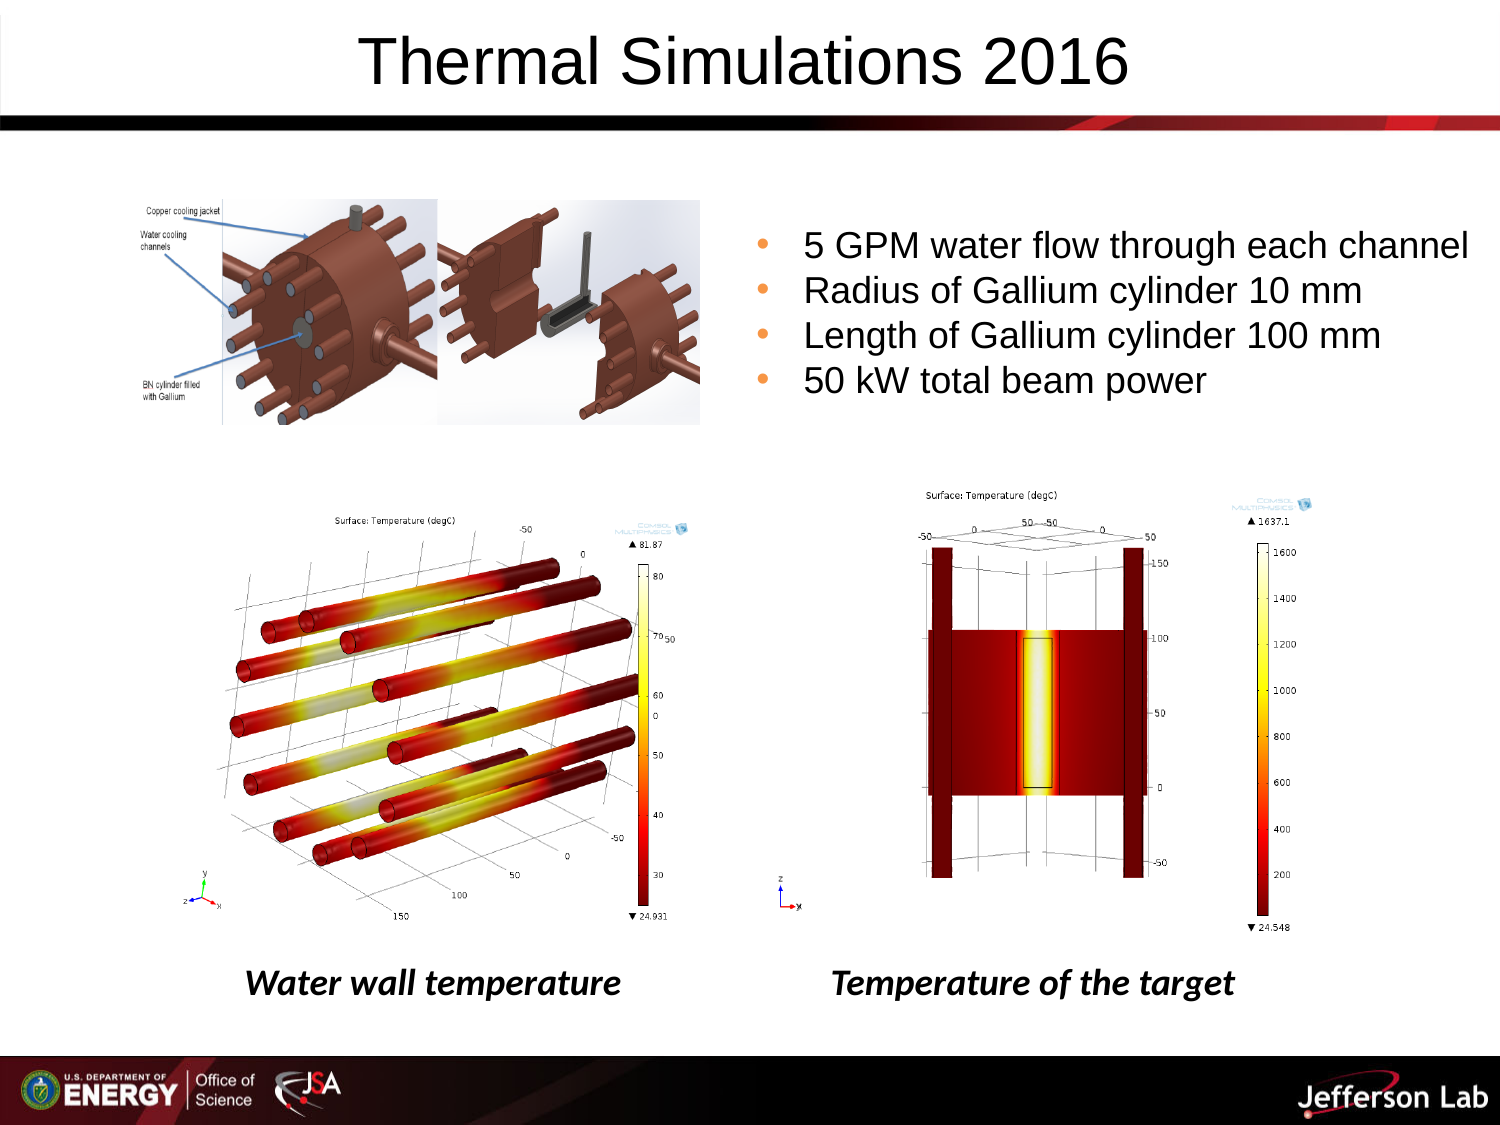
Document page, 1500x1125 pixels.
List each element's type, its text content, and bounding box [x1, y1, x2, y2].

text_box 5 GPM water flow through each channel Radius of Gallium cylinder 10 mm Length of Gallium cylinder 100 mm 50 kW total beam power [741, 214, 1492, 409]
picture [0, 0, 1500, 1125]
title Thermal Simulations 2016 [30, 8, 1458, 108]
text_box Water wall temperature [229, 950, 646, 1011]
text_box Temperature of the target [815, 950, 1259, 1011]
